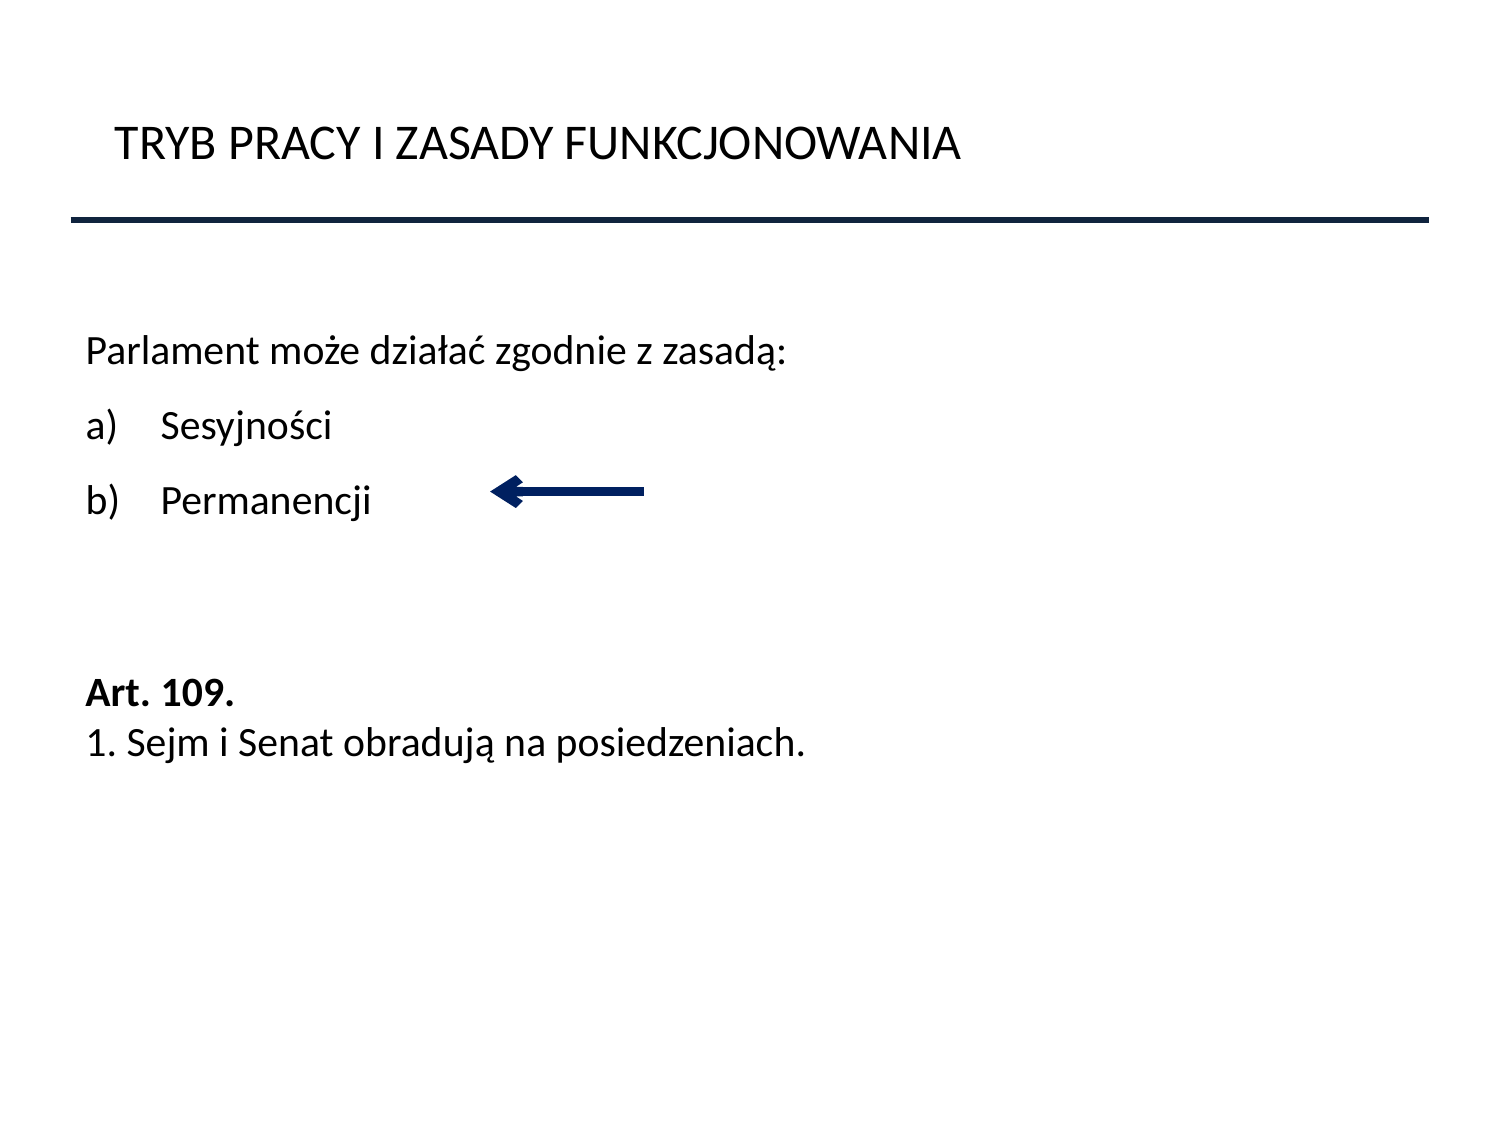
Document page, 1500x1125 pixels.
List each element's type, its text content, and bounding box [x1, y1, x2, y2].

text_box Art. 109. 1. Sejm i Senat obradują na posiedzeniach. [70, 656, 1341, 822]
text_box TRYB PRACY I ZASADY FUNKCJONOWANIA [100, 101, 1341, 177]
text_box Parlament może działać zgodnie z zasadą: Sesyjności Permanencji [70, 290, 1430, 531]
